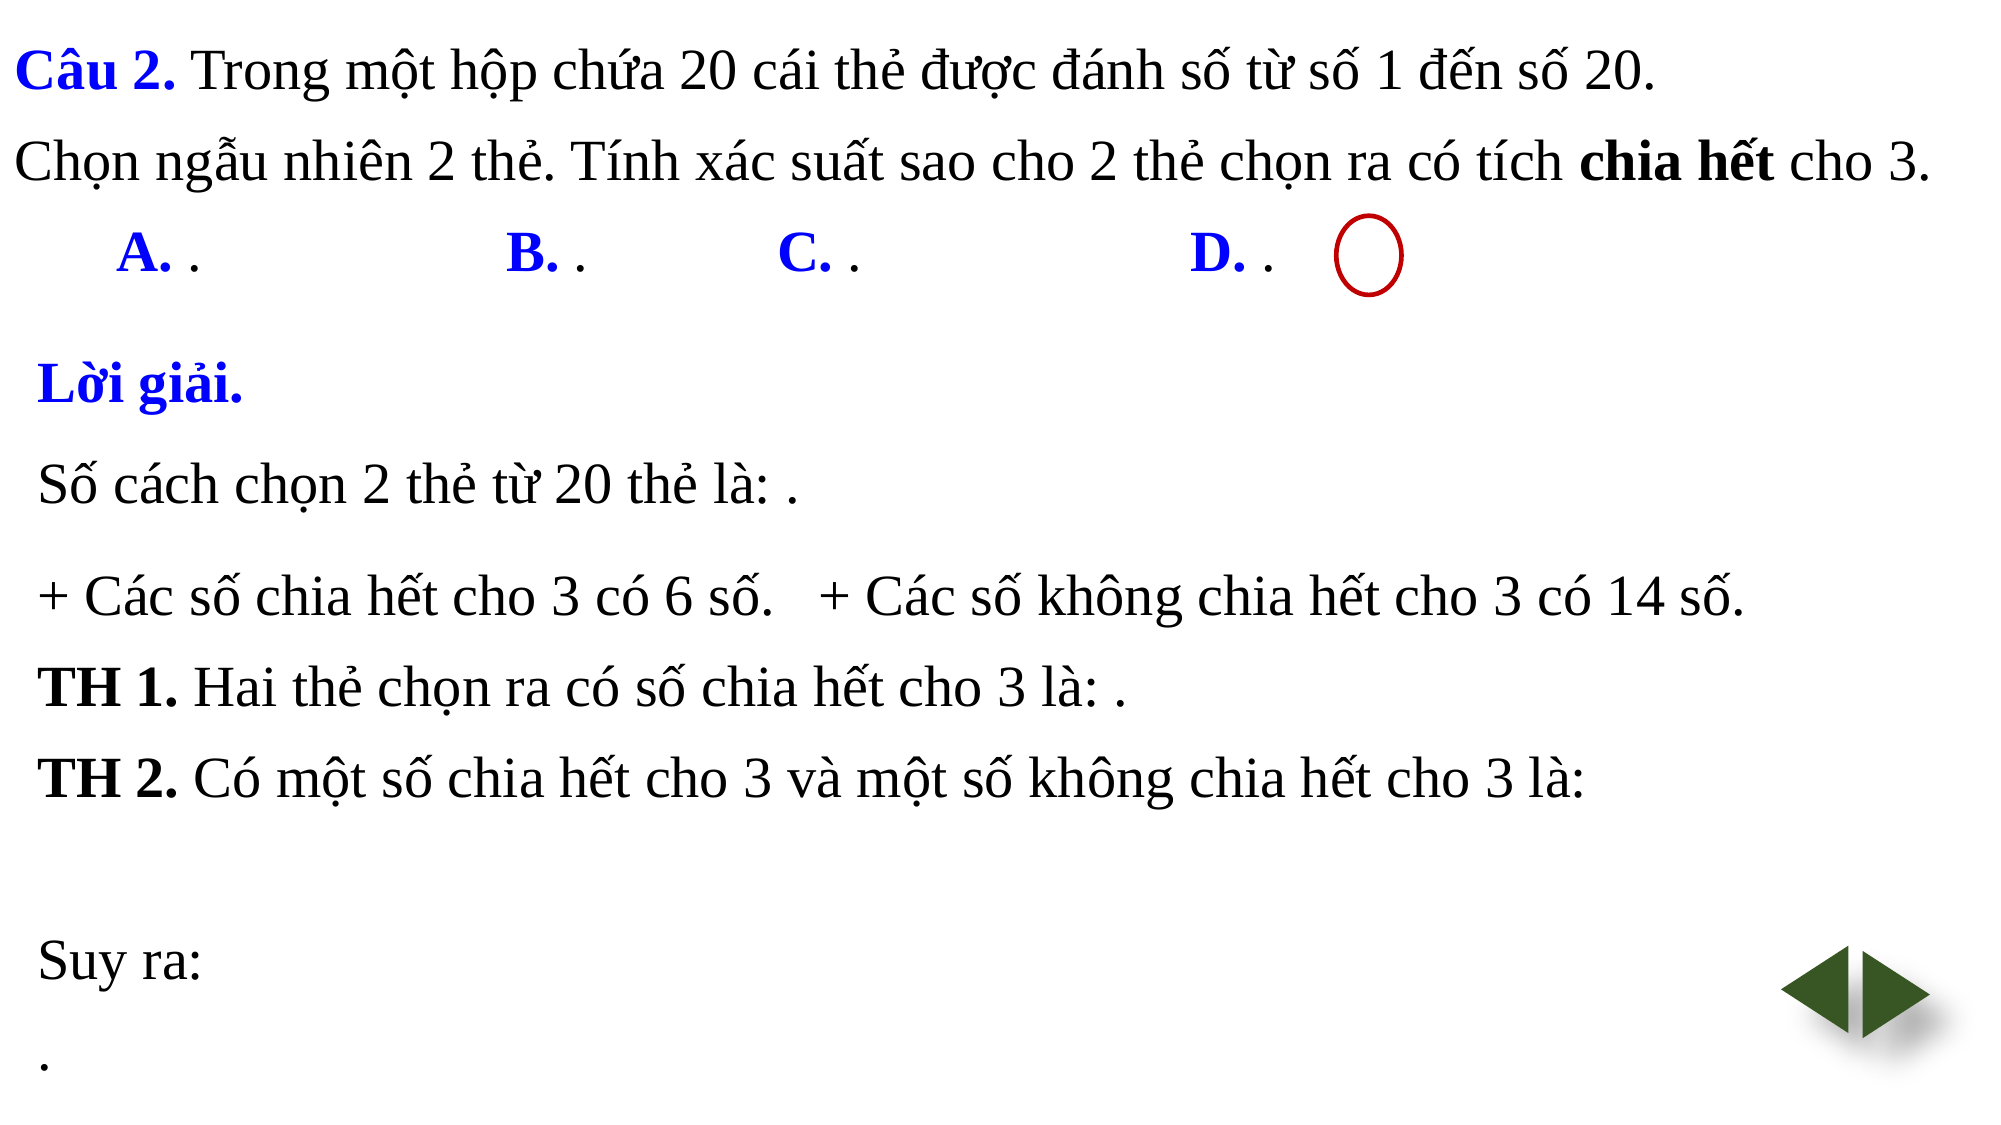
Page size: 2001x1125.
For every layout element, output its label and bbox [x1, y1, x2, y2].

text_box [1779, 943, 1850, 1035]
text_box [1335, 214, 1403, 296]
text_box [1861, 948, 1932, 1041]
